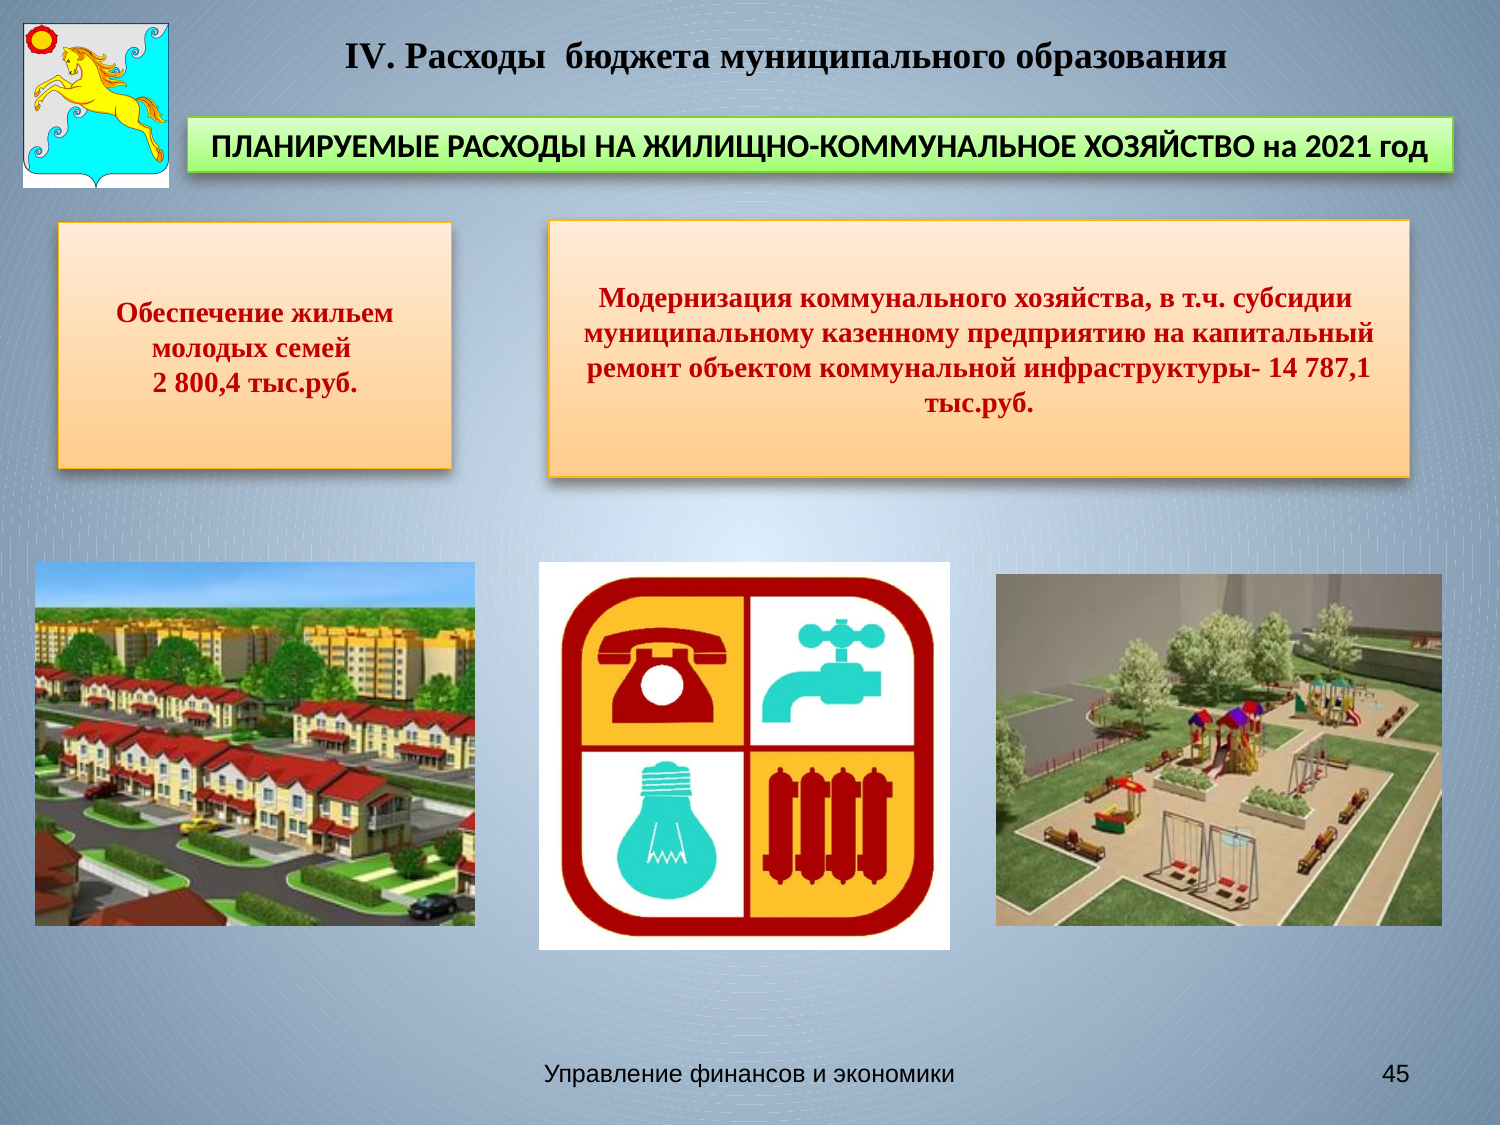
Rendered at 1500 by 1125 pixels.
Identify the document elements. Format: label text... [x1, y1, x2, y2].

picture [538, 562, 950, 950]
picture [995, 573, 1442, 927]
slide_number 45 [1074, 1042, 1425, 1103]
text_box Модернизация коммунального хозяйства, в т.ч. субсидии муниципальному казенному предприятию на капитальный ремонт объектом коммунальной инфраструктуры- 14 787,1 тыс.руб. [548, 219, 1410, 478]
text_box Обеспечение жильем молодых семей 2 800,4 тыс.руб. [58, 222, 452, 469]
footer Управление финансов и экономики [512, 1042, 988, 1103]
text_box ПЛАНИРУЕМЫЕ РАСХОДЫ НА ЖИЛИЩНО-КОММУНАЛЬНОЕ ХОЗЯЙСТВО на 2021 год [187, 116, 1454, 173]
text_box IV. Расходы бюджета муниципального образования [222, 23, 1360, 84]
picture [34, 562, 475, 927]
picture [23, 23, 169, 188]
